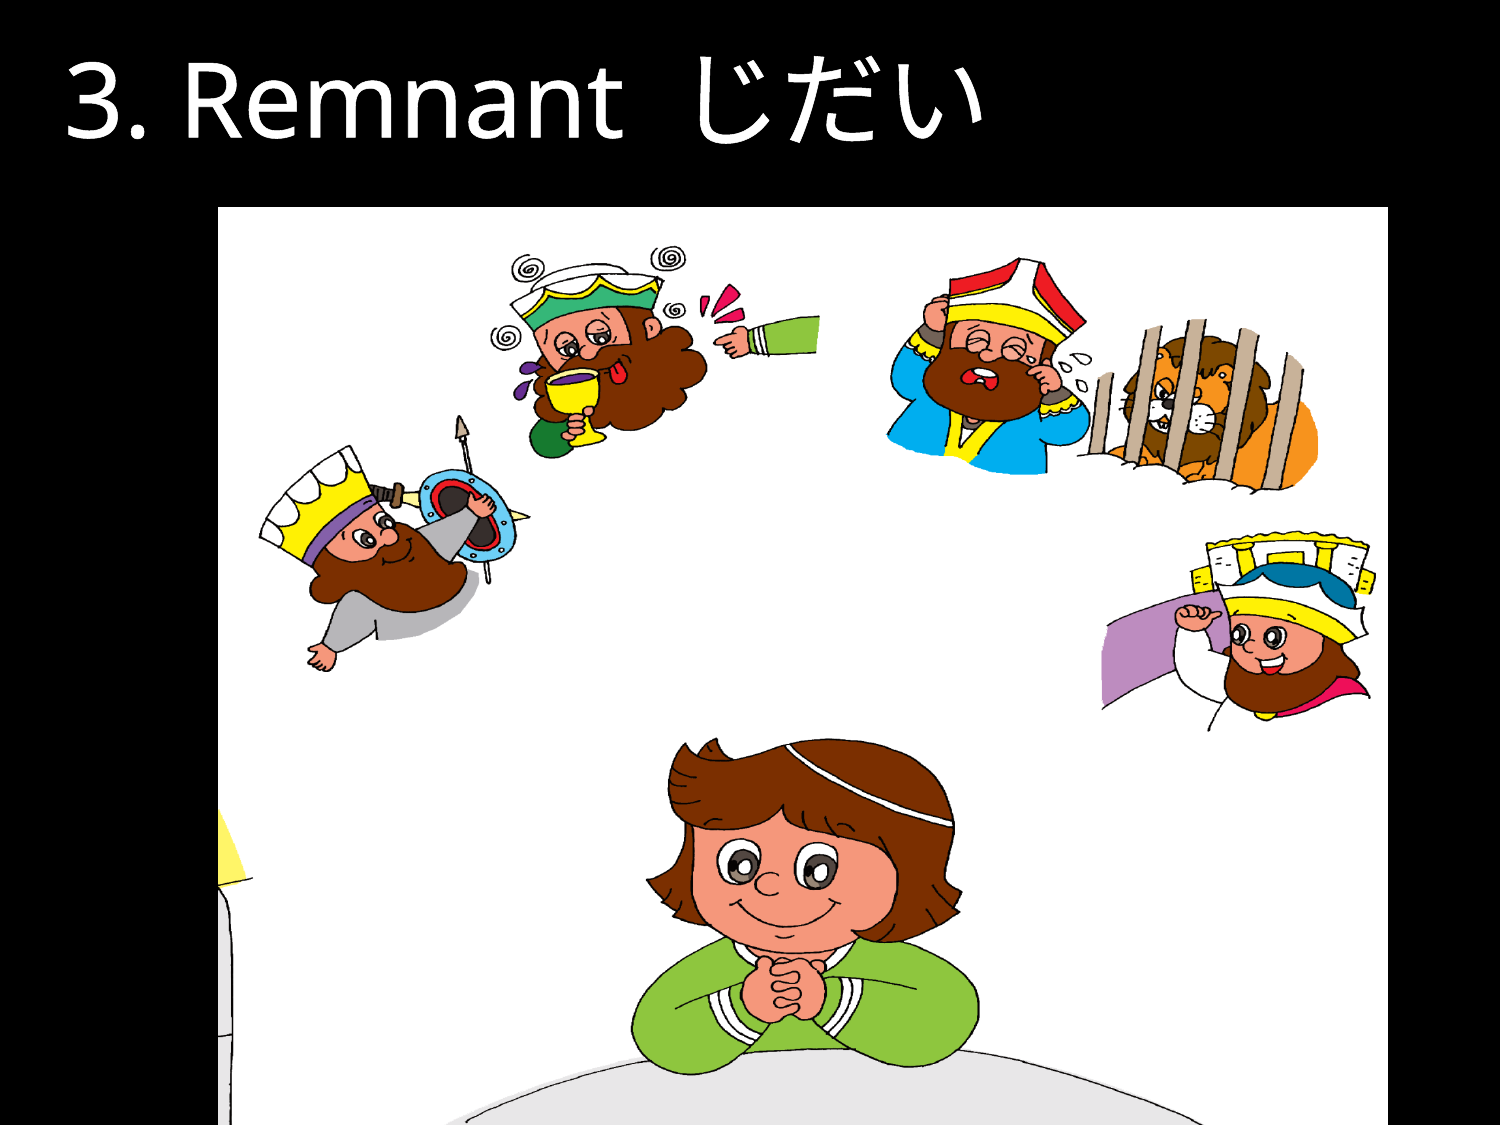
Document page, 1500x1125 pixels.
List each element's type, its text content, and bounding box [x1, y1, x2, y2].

title 3. Remnant じだい [29, 42, 1500, 149]
picture [218, 207, 1389, 1125]
